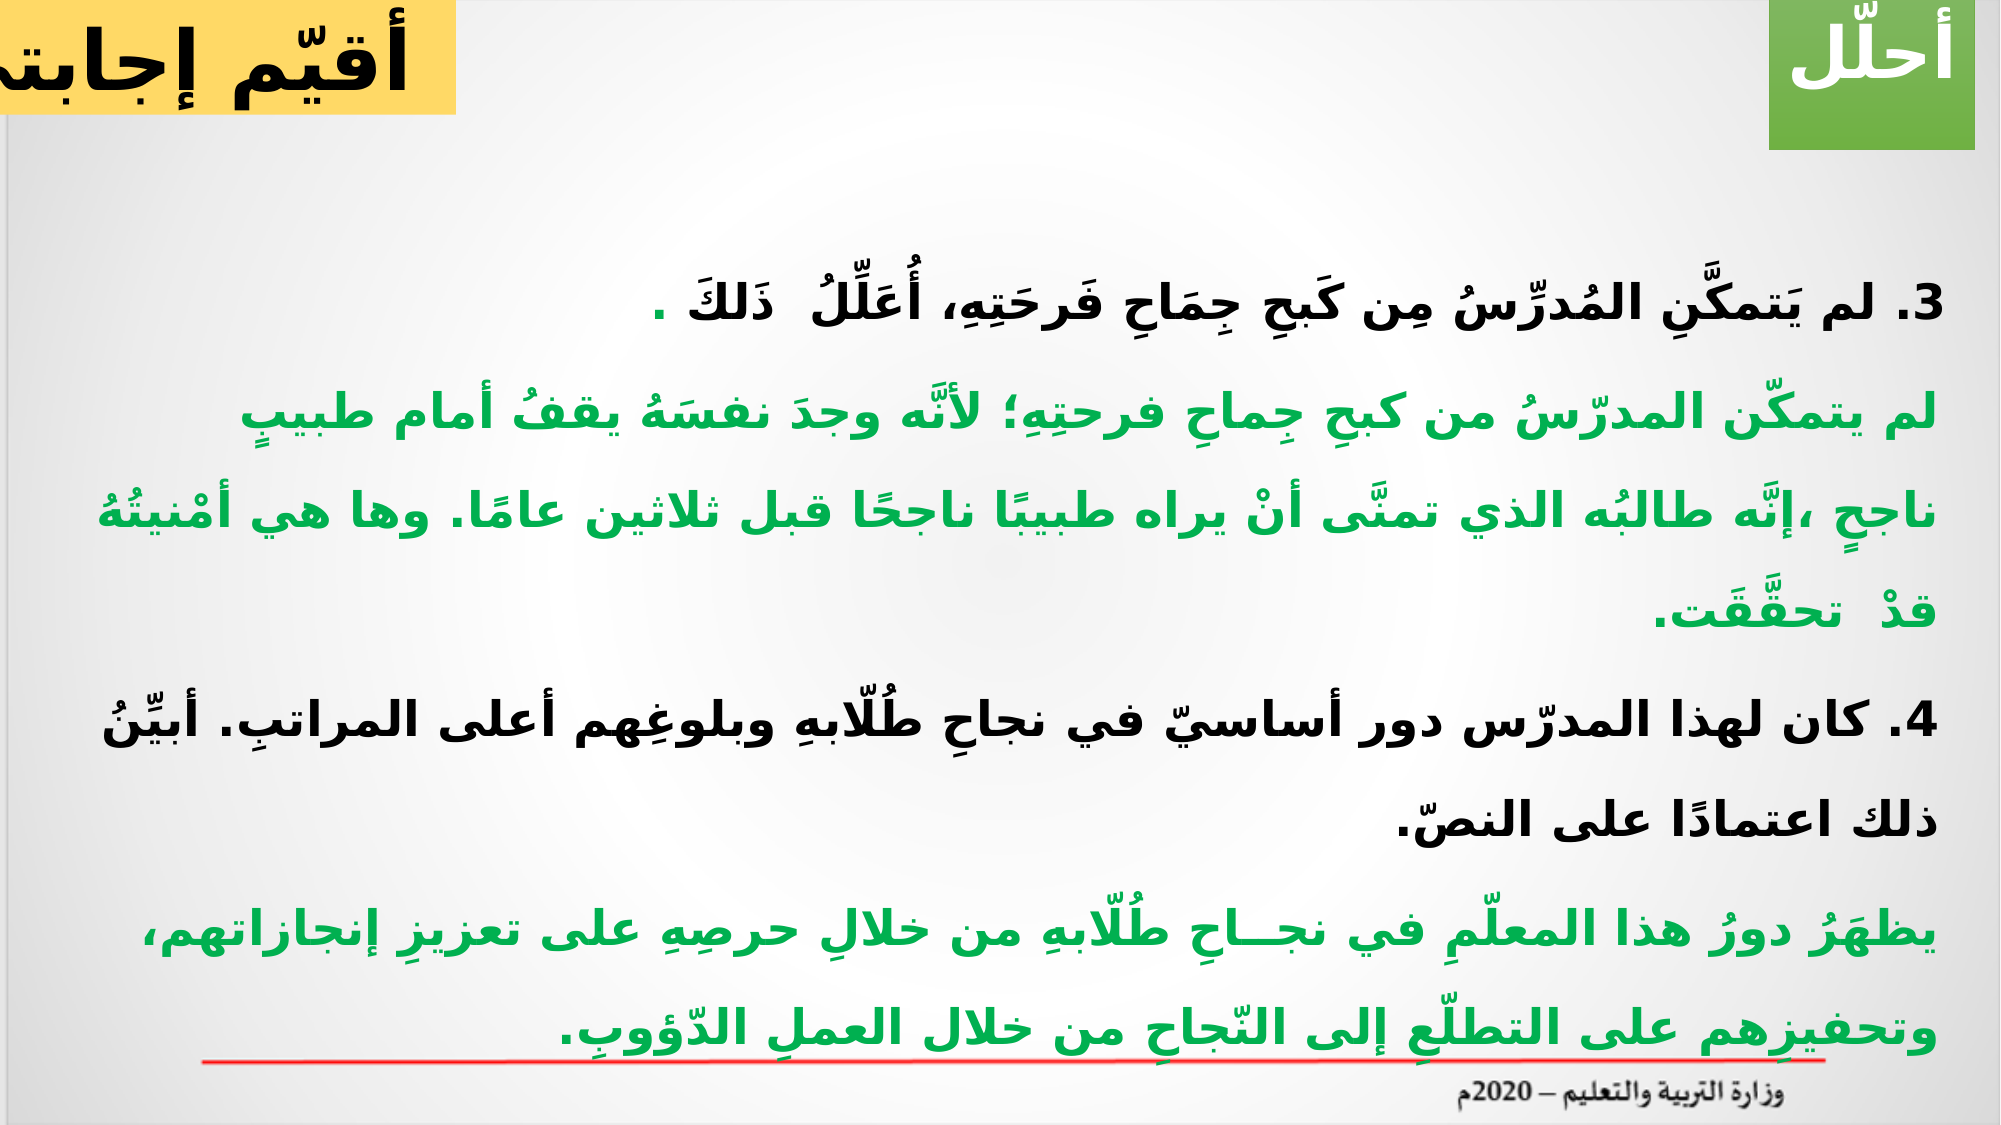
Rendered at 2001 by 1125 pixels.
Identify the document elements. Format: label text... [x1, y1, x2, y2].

text_box أقيّم إجابتي [0, 0, 456, 115]
picture [0, 0, 2001, 1125]
text_box أحلّل [1769, 0, 1975, 150]
list 3. لم يَتمكَّنِ المُدرِّسُ مِن كَبحِ جِمَاحِ فَرحَتِهِ، أُعَلِّلُ ذَلكَ . لم يتمكّن المدرّسُ من كبحِ جِماحِ فرحتِهِ؛ لأنَّه وجدَ نفسَهُ يقفُ أمام طبيبٍ ناجحٍ ،إنَّه طالبُه الذي تمنَّى أنْ يراه طبيبًا ناجحًا قبل ثلاثين عامًا. وها هي أمْنيتُهُ قدْ تحقَّقَت. 4. كان لهذا المدرّس دور أساسيّ في نجاحِ طُلّابهِ وبلوغِهم أعلى المراتبِ. أبيِّنُ ذلك اعتمادًا على النصّ. يظهَرُ دورُ هذا المعلّمِ في نجــاحِ طُلّابهِ من خلالِ حرصِهِ على تعزيزِ إنجازاتهم، وتحفيزِهم على التطلّعِ إلى النّجاحِ من خلال العملِ الدّؤوبِ. [52, 221, 1955, 1073]
